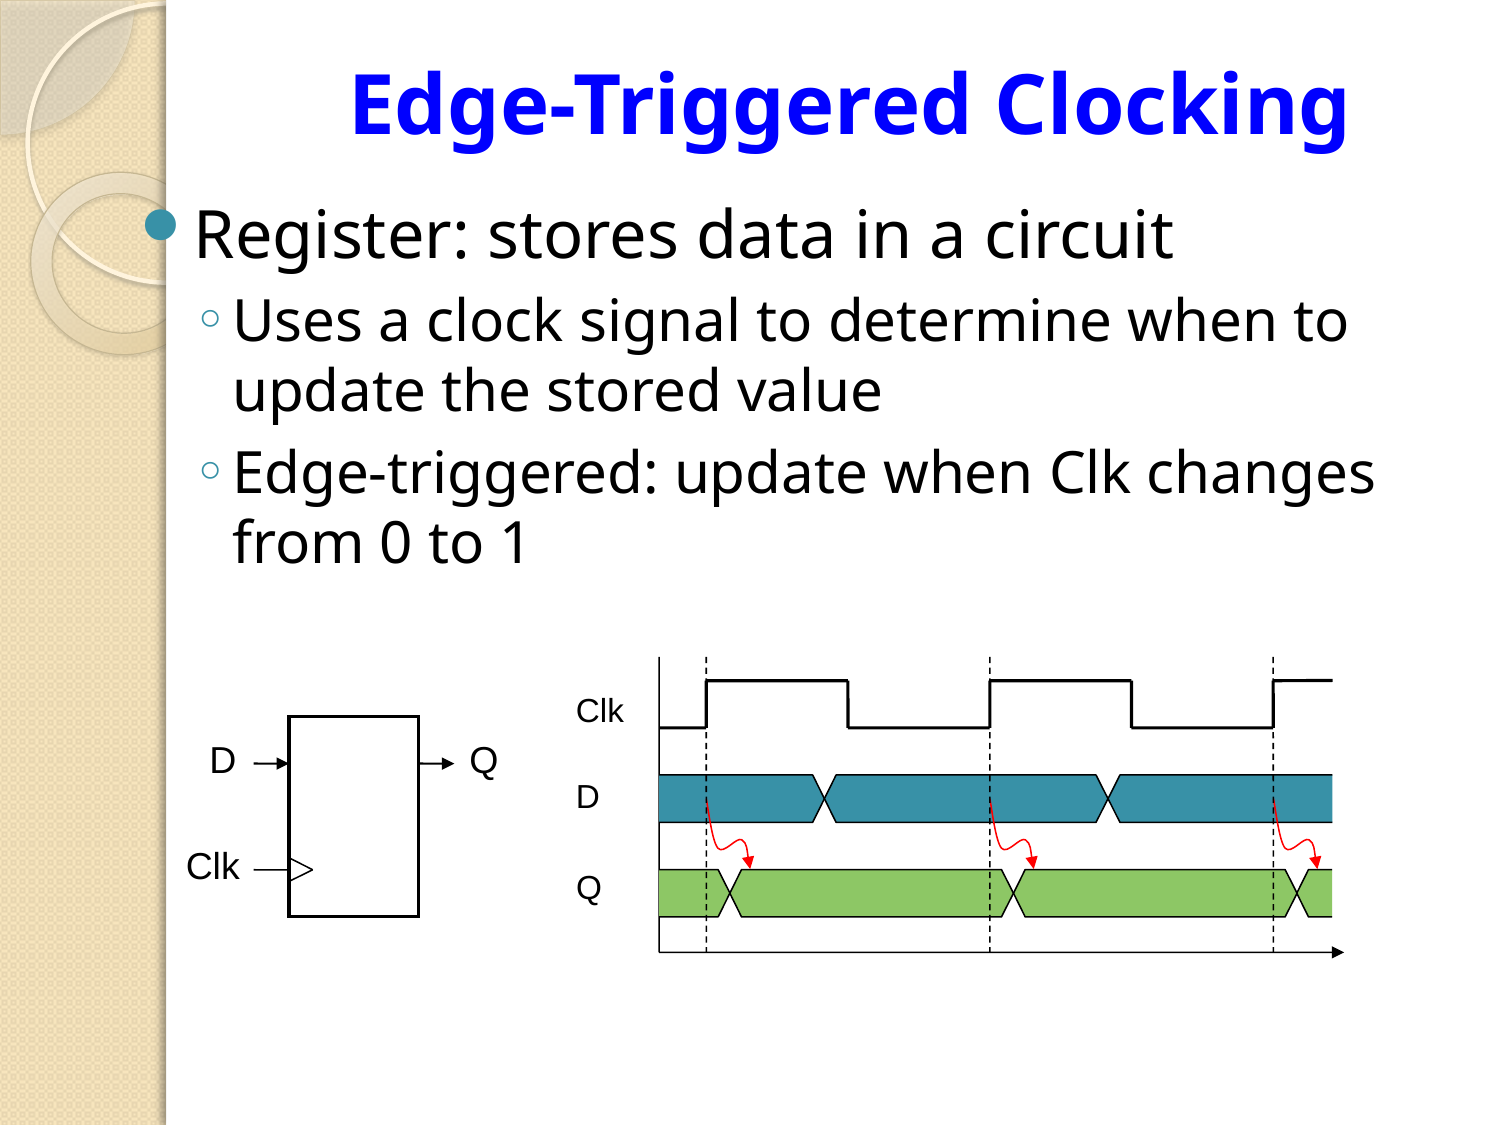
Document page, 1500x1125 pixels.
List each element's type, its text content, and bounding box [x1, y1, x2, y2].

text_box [170, 715, 514, 918]
list Register: stores data in a circuit Uses a clock signal to determine when to update the stored value Edge-triggered: update when Clk changes from 0 to 1 [112, 184, 1469, 639]
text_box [560, 656, 1345, 953]
title Edge-Triggered Clocking [235, 7, 1466, 184]
